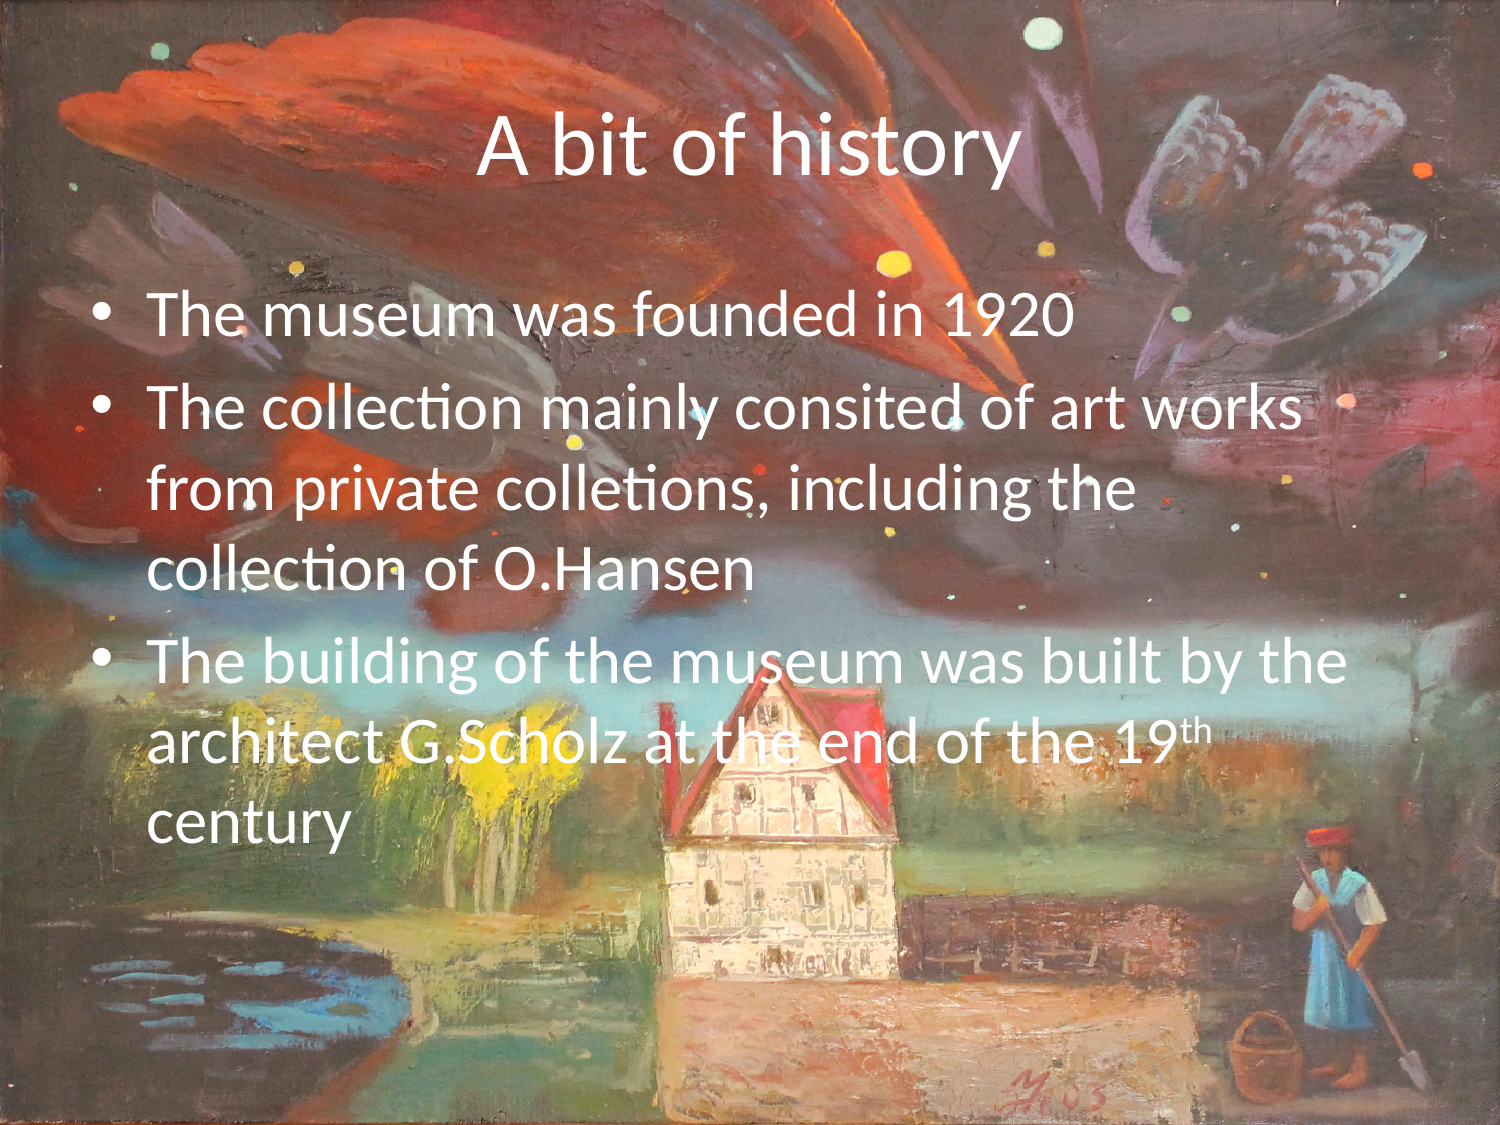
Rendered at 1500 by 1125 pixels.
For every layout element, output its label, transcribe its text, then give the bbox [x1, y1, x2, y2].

picture [0, 0, 1500, 1125]
list The museum was founded in 1920 The collection mainly consited of art works from private colletions, including the collection of O.Hansen The building of the museum was built by the architect G.Scholz at the end of the 19th century [75, 262, 1425, 1005]
title A bit of history [75, 45, 1425, 233]
